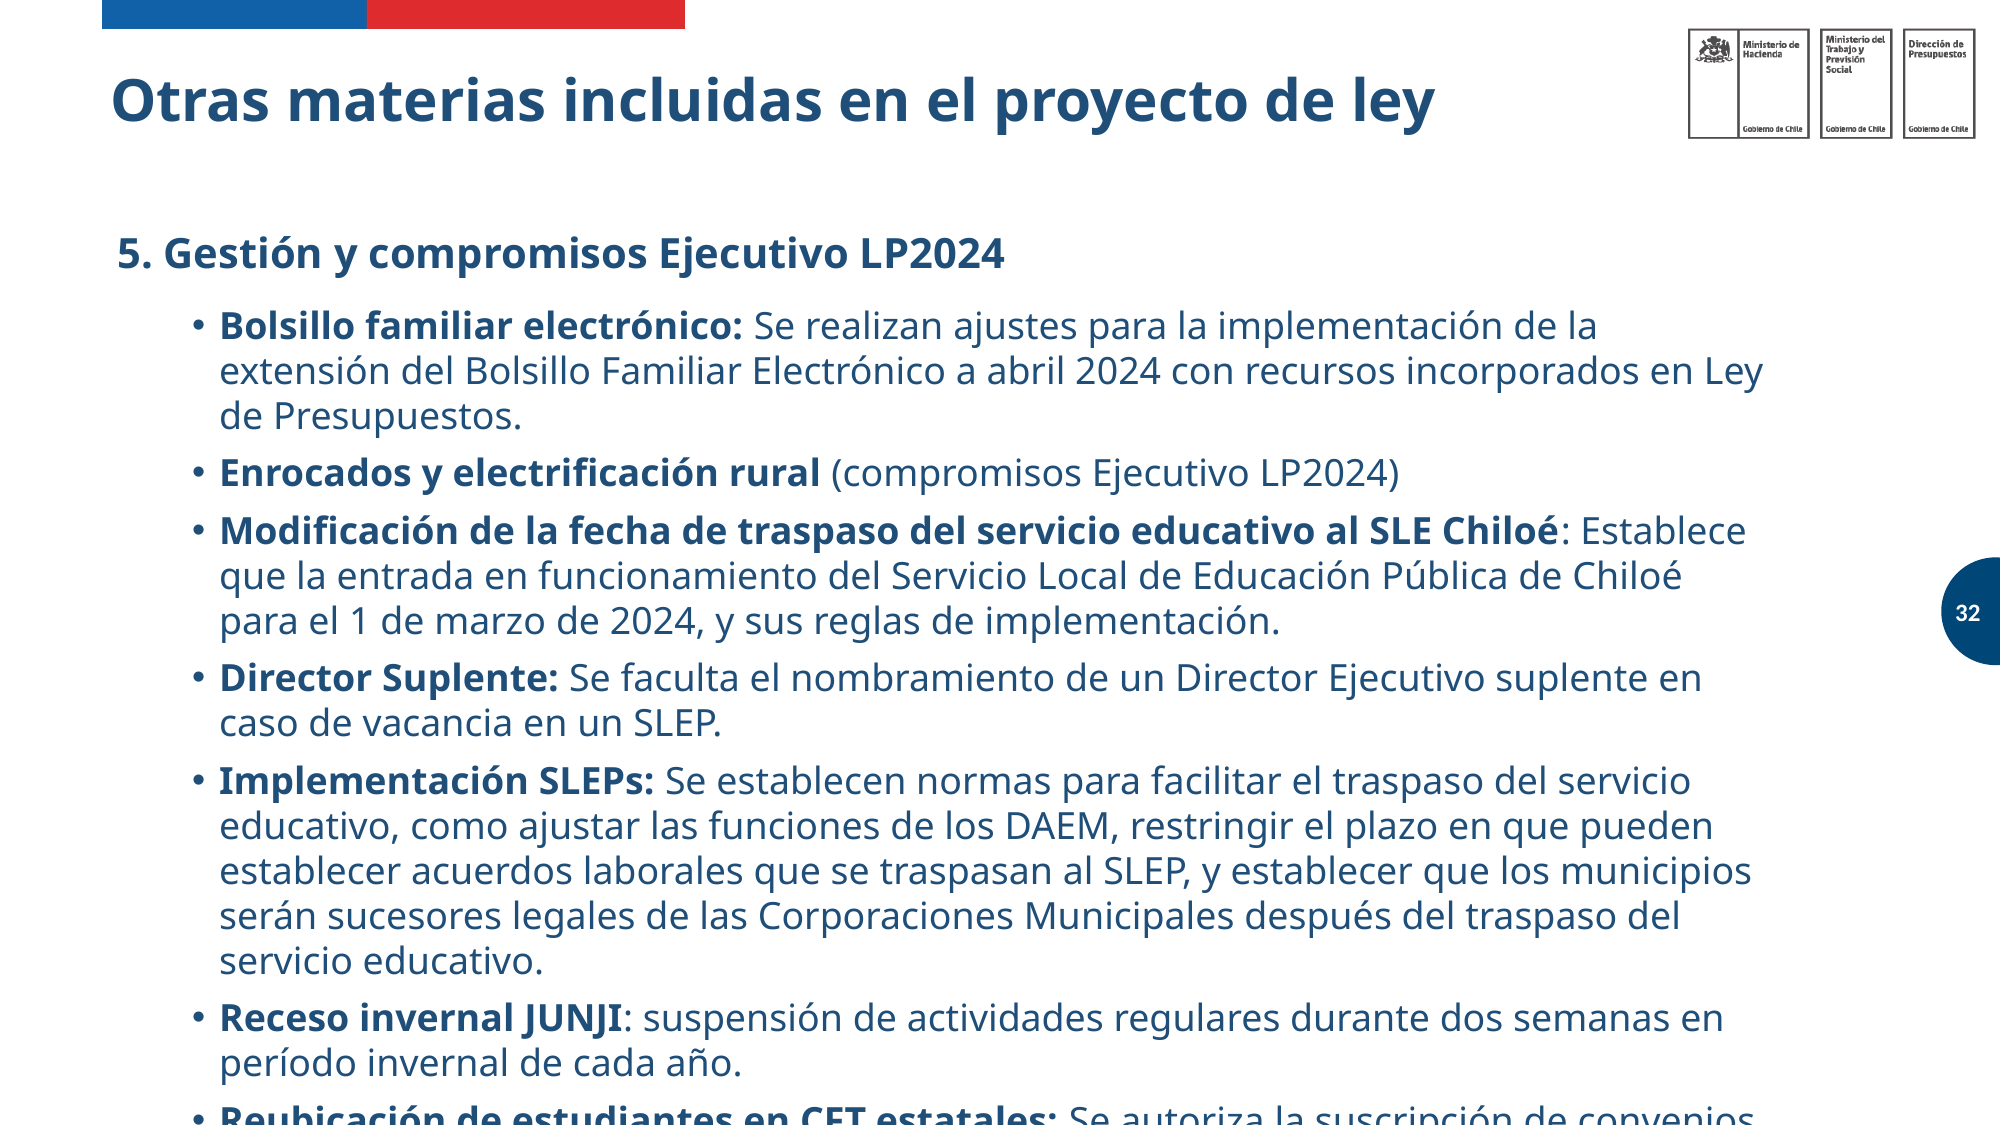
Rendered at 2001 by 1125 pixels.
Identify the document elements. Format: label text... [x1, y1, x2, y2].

text_box 5. Gestión y compromisos Ejecutivo LP2024 Bolsillo familiar electrónico: Se realizan ajustes para la implementación de la extensión del Bolsillo Familiar Electrónico a abril 2024 con recursos incorporados en Ley de Presupuestos. Enrocados y electrificación rural (compromisos Ejecutivo LP2024) Modificación de la fecha de traspaso del servicio educativo al SLE Chiloé: Establece que la entrada en funcionamiento del Servicio Local de Educación Pública de Chiloé para el 1 de marzo de 2024, y sus reglas de implementación. Director Suplente: Se faculta el nombramiento de un Director Ejecutivo suplente en caso de vacancia en un SLEP. Implementación SLEPs: Se establecen normas para facilitar el traspaso del servicio educativo, como ajustar las funciones de los DAEM, restringir el plazo en que pueden establecer acuerdos laborales que se traspasan al SLEP, y establecer que los municipios serán sucesores legales de las Corporaciones Municipales después del traspaso del servicio educativo. Receso invernal JUNJI: suspensión de actividades regulares durante dos semanas en período invernal de cada año. Reubicación de estudiantes en CFT estatales: Se autoriza la suscripción de convenios con CFT estatales, para asegurar la continuidad del servicio. [102, 219, 1788, 1125]
picture [0, 0, 2001, 1125]
text_box Otras materias incluidas en el proyecto de ley [95, 64, 1643, 133]
text_box 32 [1928, 581, 1996, 642]
text_box [1949, 556, 2000, 667]
